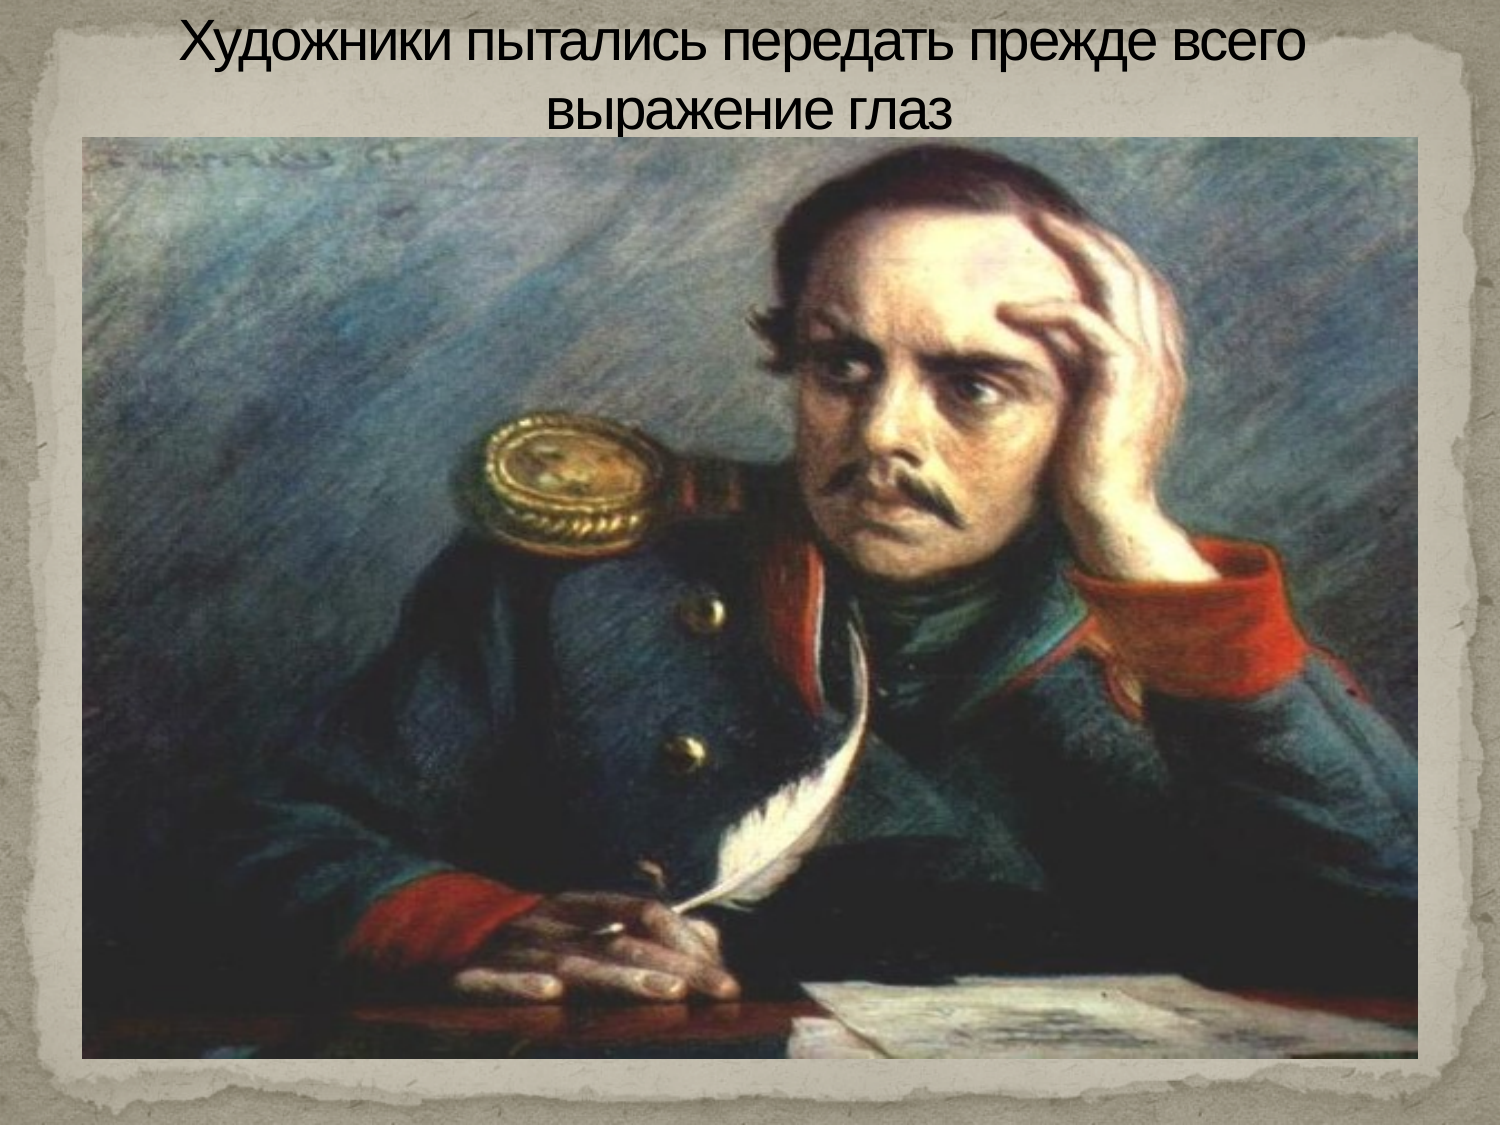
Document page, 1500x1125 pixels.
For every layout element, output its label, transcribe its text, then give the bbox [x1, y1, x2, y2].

picture [82, 137, 1418, 1059]
title Художники пытались передать прежде всего выражение глаз [74, 24, 1425, 136]
